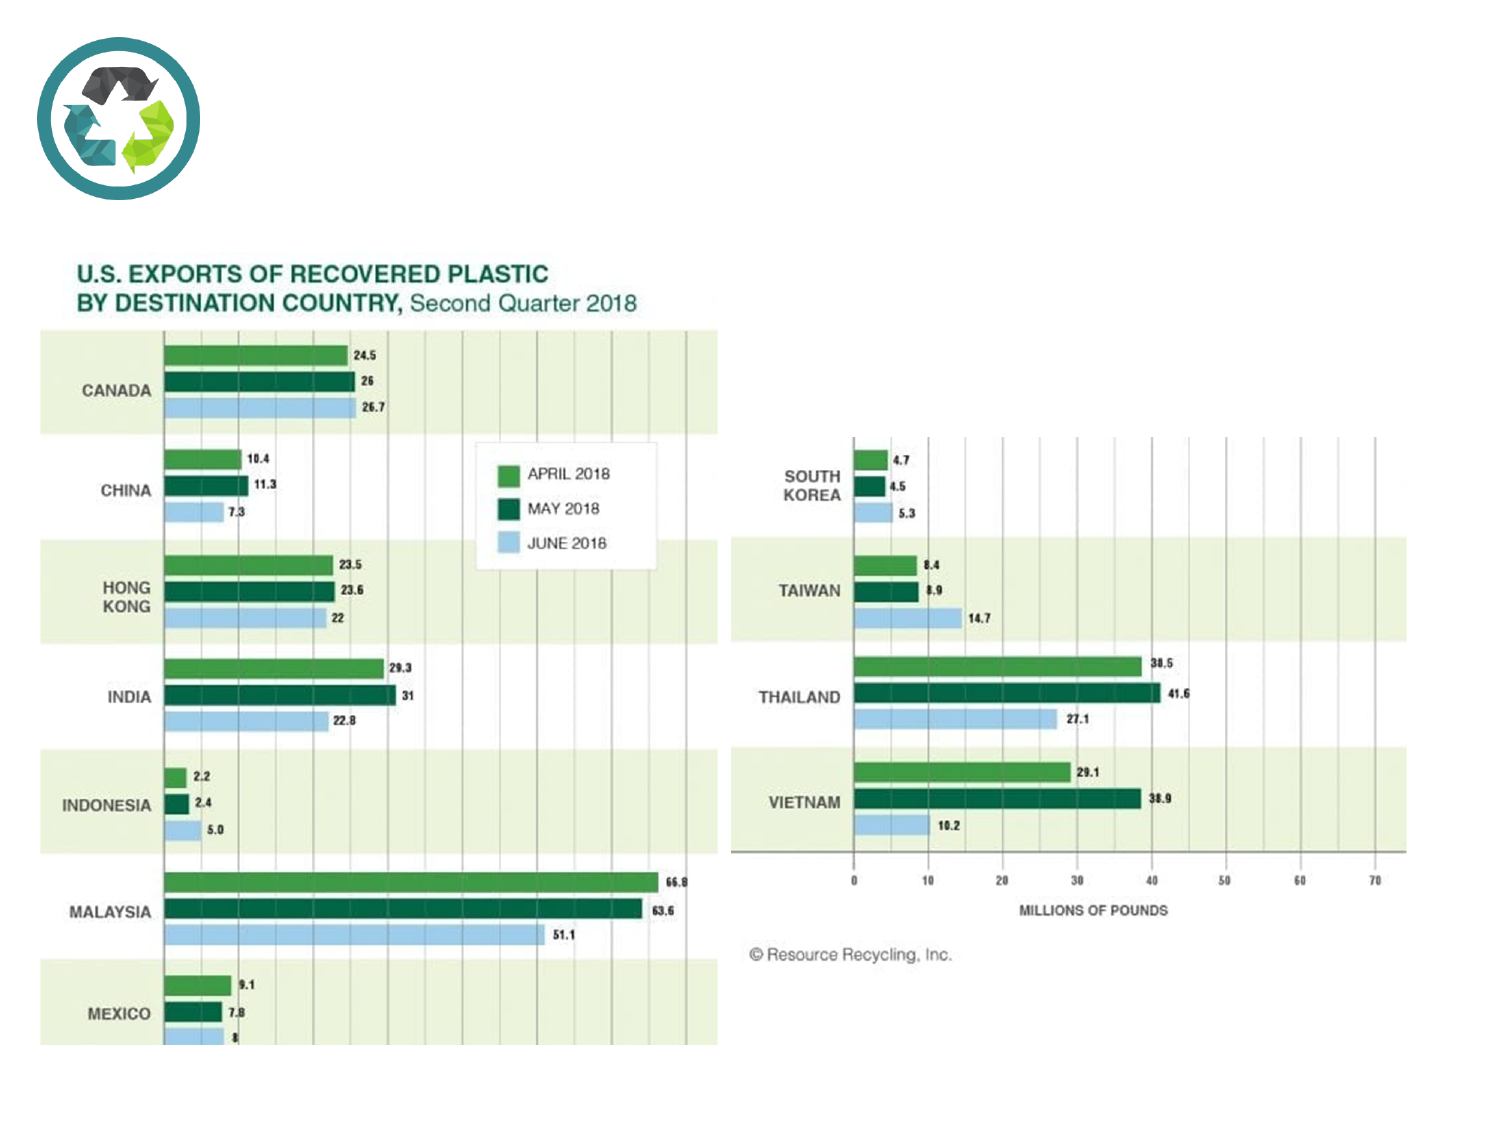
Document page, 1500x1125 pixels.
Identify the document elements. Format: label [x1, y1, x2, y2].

picture [26, 249, 1431, 1045]
picture [37, 37, 201, 201]
